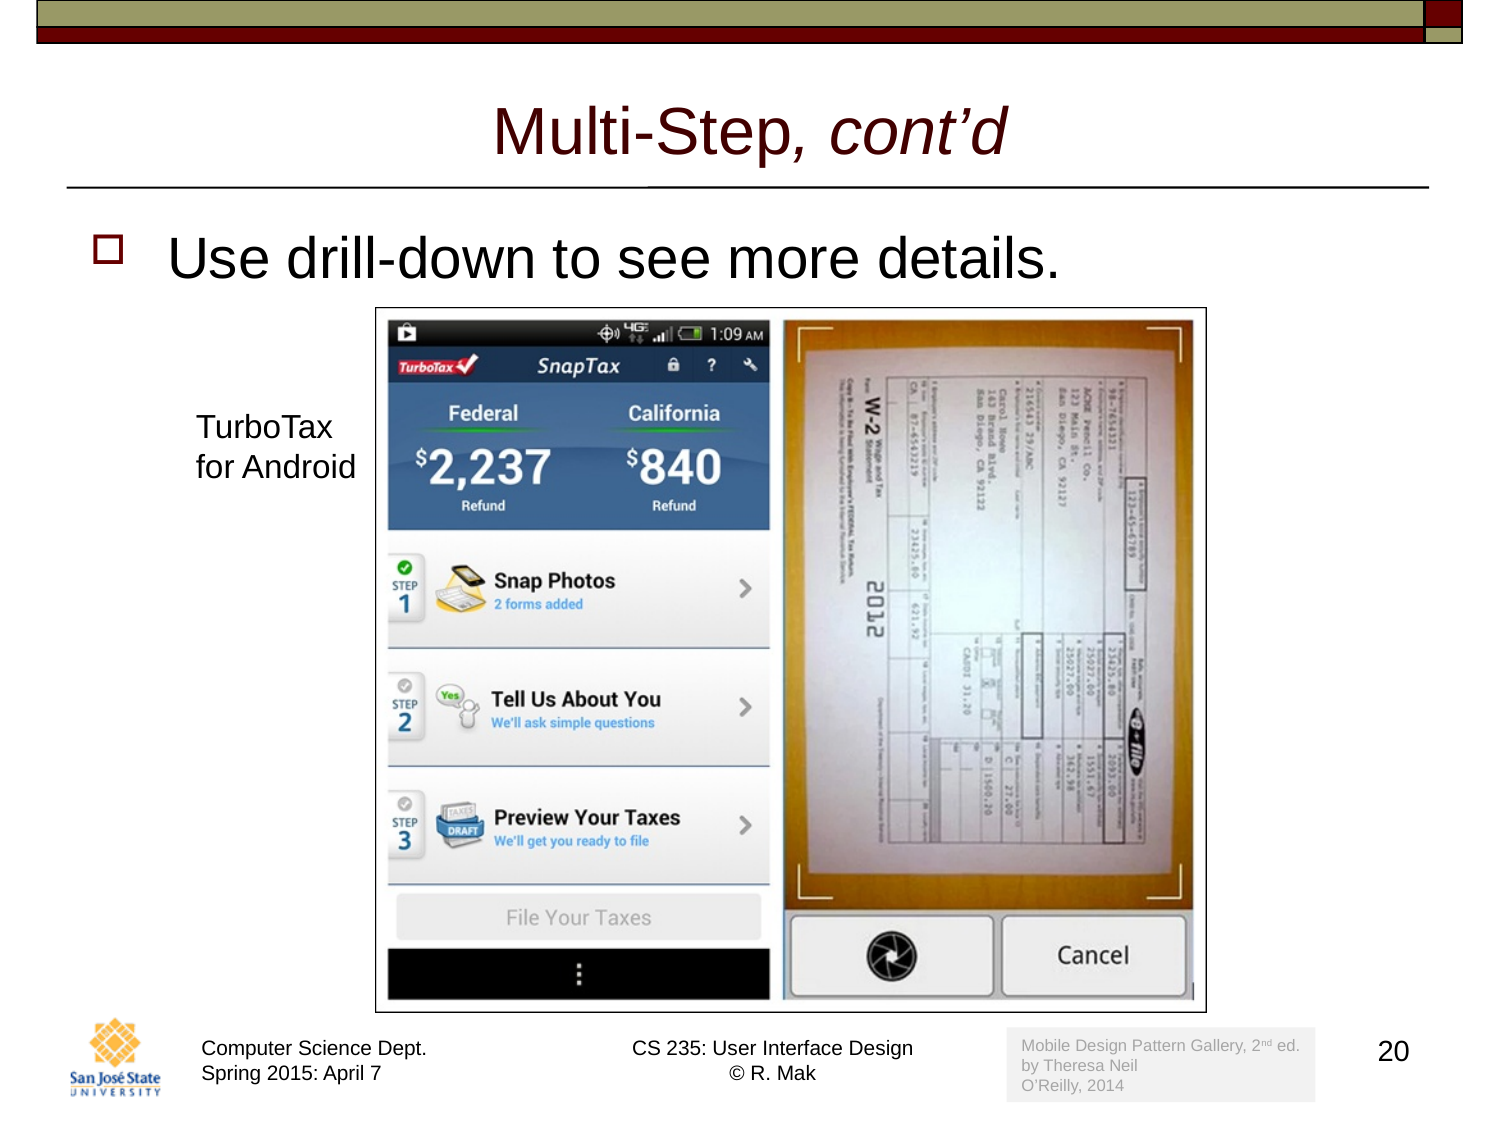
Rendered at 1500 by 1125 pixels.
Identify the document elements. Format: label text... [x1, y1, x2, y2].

list Use drill-down to see more details. [75, 212, 1425, 308]
text_box Mobile Design Pattern Gallery, 2nd ed. by Theresa Neil O’Reilly, 2014 [1006, 1027, 1316, 1103]
picture [374, 307, 1207, 1013]
title Multi-Step, cont’d [75, 67, 1425, 175]
picture [60, 1012, 166, 1112]
text_box TurboTax for Android [181, 397, 369, 492]
slide_number 20 [1112, 1025, 1425, 1100]
